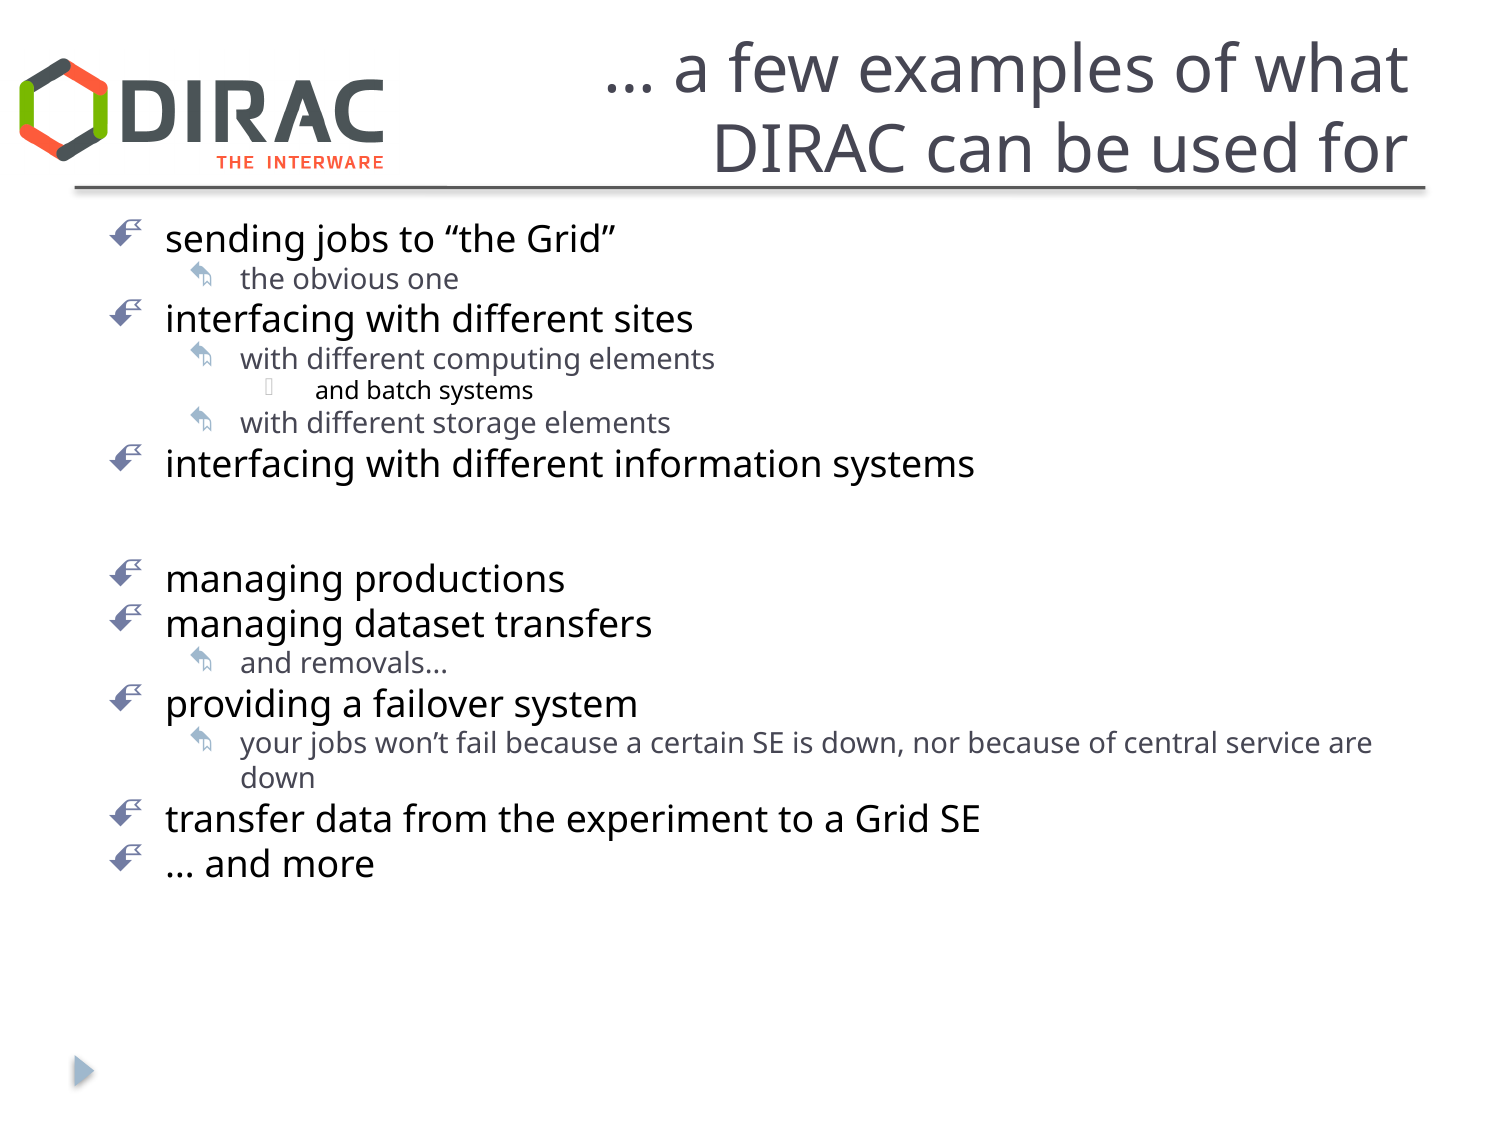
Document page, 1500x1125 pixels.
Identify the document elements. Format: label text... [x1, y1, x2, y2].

title … a few examples of what DIRAC can be used for [425, 24, 1425, 188]
picture [0, 49, 400, 175]
list sending jobs to “the Grid” the obvious one interfacing with different sites with different computing elements and batch systems with different storage elements interfacing with different information systems managing productions managing dataset transfers and removals... providing a failover system your jobs won’t fail because a certain SE is down, nor because of central service are down transfer data from the experiment to a Grid SE … and more [75, 200, 1425, 1025]
